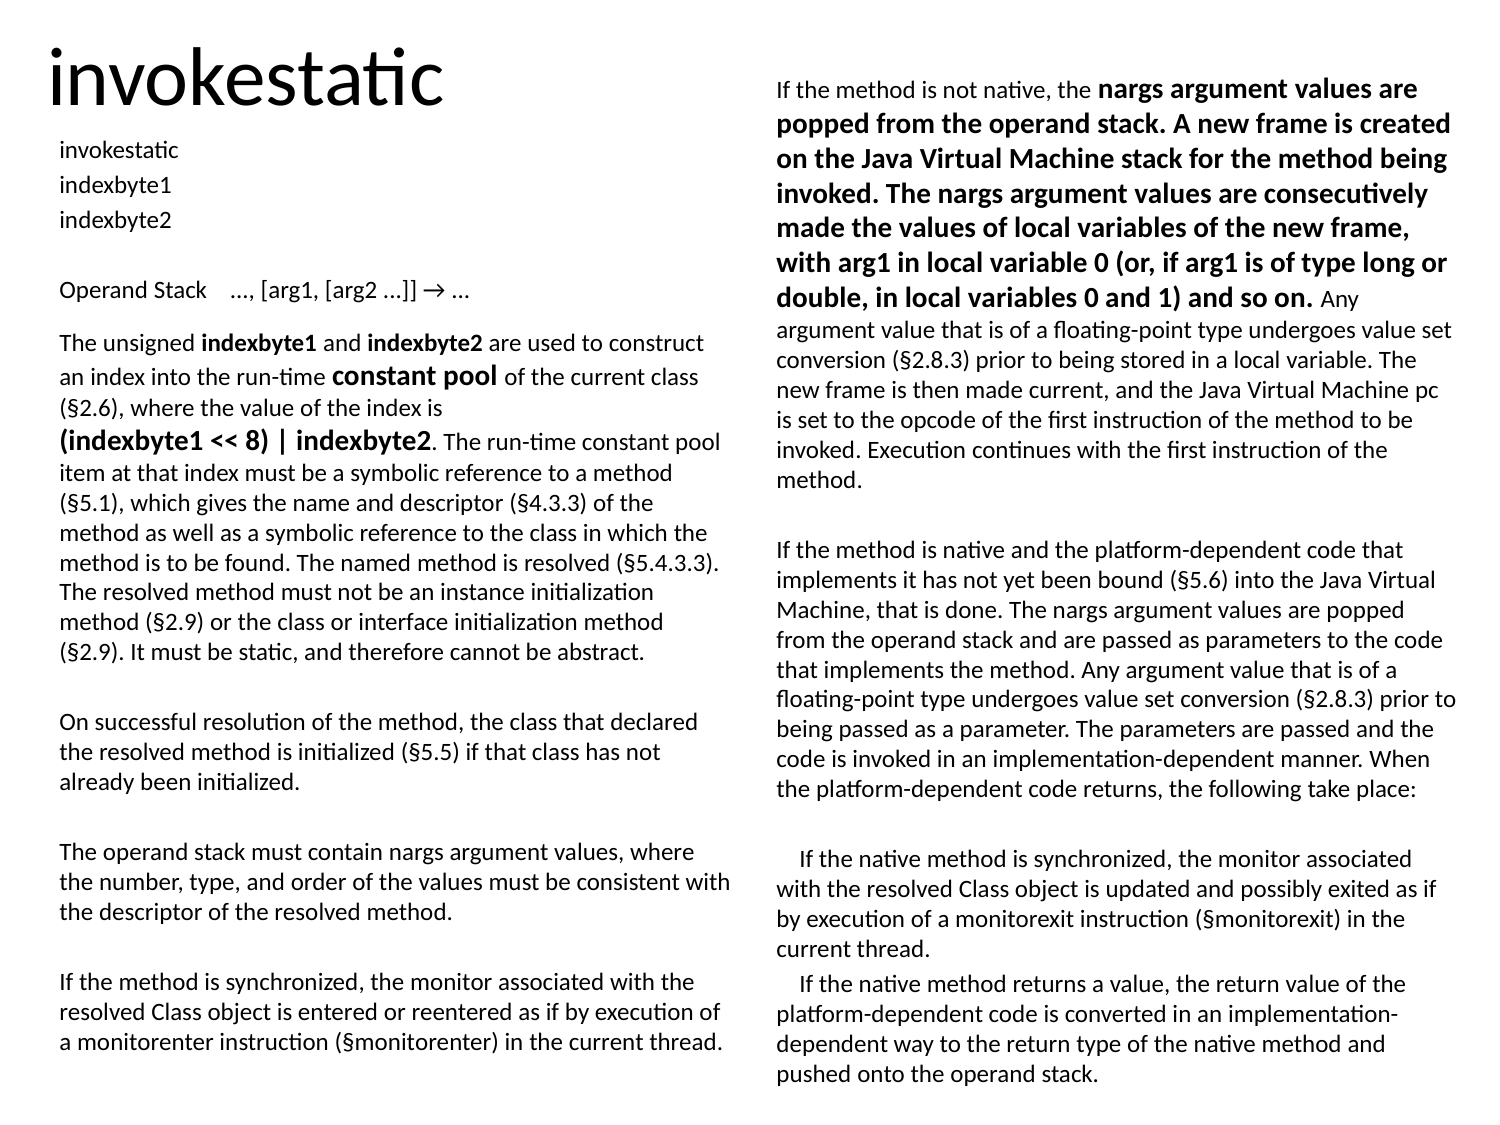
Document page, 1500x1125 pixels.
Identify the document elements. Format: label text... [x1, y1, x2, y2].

list If the method is not native, the nargs argument values are popped from the operand stack. A new frame is created on the Java Virtual Machine stack for the method being invoked. The nargs argument values are consecutively made the values of local variables of the new frame, with arg1 in local variable 0 (or, if arg1 is of type long or double, in local variables 0 and 1) and so on. Any argument value that is of a floating-point type undergoes value set conversion (§2.8.3) prior to being stored in a local variable. The new frame is then made current, and the Java Virtual Machine pc is set to the opcode of the first instruction of the method to be invoked. Execution continues with the first instruction of the method. If the method is native and the platform-dependent code that implements it has not yet been bound (§5.6) into the Java Virtual Machine, that is done. The nargs argument values are popped from the operand stack and are passed as parameters to the code that implements the method. Any argument value that is of a floating-point type undergoes value set conversion (§2.8.3) prior to being passed as a parameter. The parameters are passed and the code is invoked in an implementation-dependent manner. When the platform-dependent code returns, the following take place: If the native method is synchronized, the monitor associated with the resolved Class object is updated and possibly exited as if by execution of a monitorexit instruction (§monitorexit) in the current thread. If the native method returns a value, the return value of the platform-dependent code is converted in an implementation-dependent way to the return type of the native method and pushed onto the operand stack. [761, 25, 1476, 1106]
title invokestatic [31, 20, 1361, 125]
list invokestatic indexbyte1 indexbyte2 Operand Stack ..., [arg1, [arg2 ...]] → ... The unsigned indexbyte1 and indexbyte2 are used to construct an index into the run-time constant pool of the current class (§2.6), where the value of the index is (indexbyte1 << 8) | indexbyte2. The run-time constant pool item at that index must be a symbolic reference to a method (§5.1), which gives the name and descriptor (§4.3.3) of the method as well as a symbolic reference to the class in which the method is to be found. The named method is resolved (§5.4.3.3). The resolved method must not be an instance initialization method (§2.9) or the class or interface initialization method (§2.9). It must be static, and therefore cannot be abstract. On successful resolution of the method, the class that declared the resolved method is initialized (§5.5) if that class has not already been initialized. The operand stack must contain nargs argument values, where the number, type, and order of the values must be consistent with the descriptor of the resolved method. If the method is synchronized, the monitor associated with the resolved Class object is entered or reentered as if by execution of a monitorenter instruction (§monitorenter) in the current thread. [44, 125, 751, 1114]
